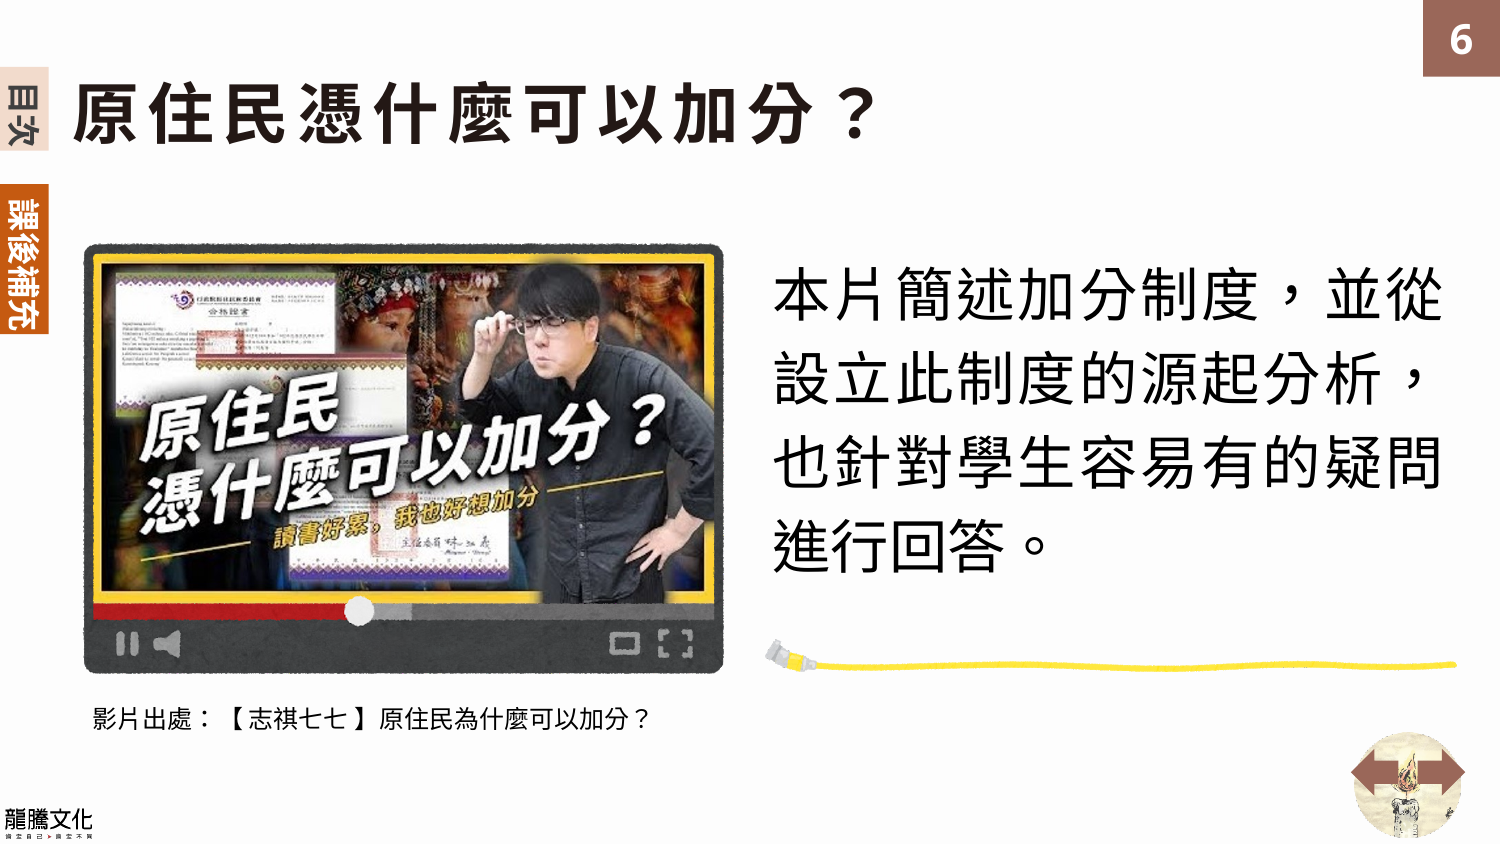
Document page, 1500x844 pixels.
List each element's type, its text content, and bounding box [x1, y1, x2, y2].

text_box [1416, 746, 1467, 799]
text_box 原住民憑什麼可以加分？ [57, 64, 926, 160]
picture [762, 633, 1461, 676]
picture [75, 236, 733, 683]
picture [1354, 732, 1461, 838]
picture [5, 808, 92, 839]
text_box 本片簡述加分制度，並從設立此制度的源起分析，也針對學生容易有的疑問進行回答。 [757, 236, 1459, 588]
text_box 影片出處：【 志祺七七 】原住民為什麼可以加分？ [78, 696, 669, 742]
text_box [1349, 746, 1400, 799]
